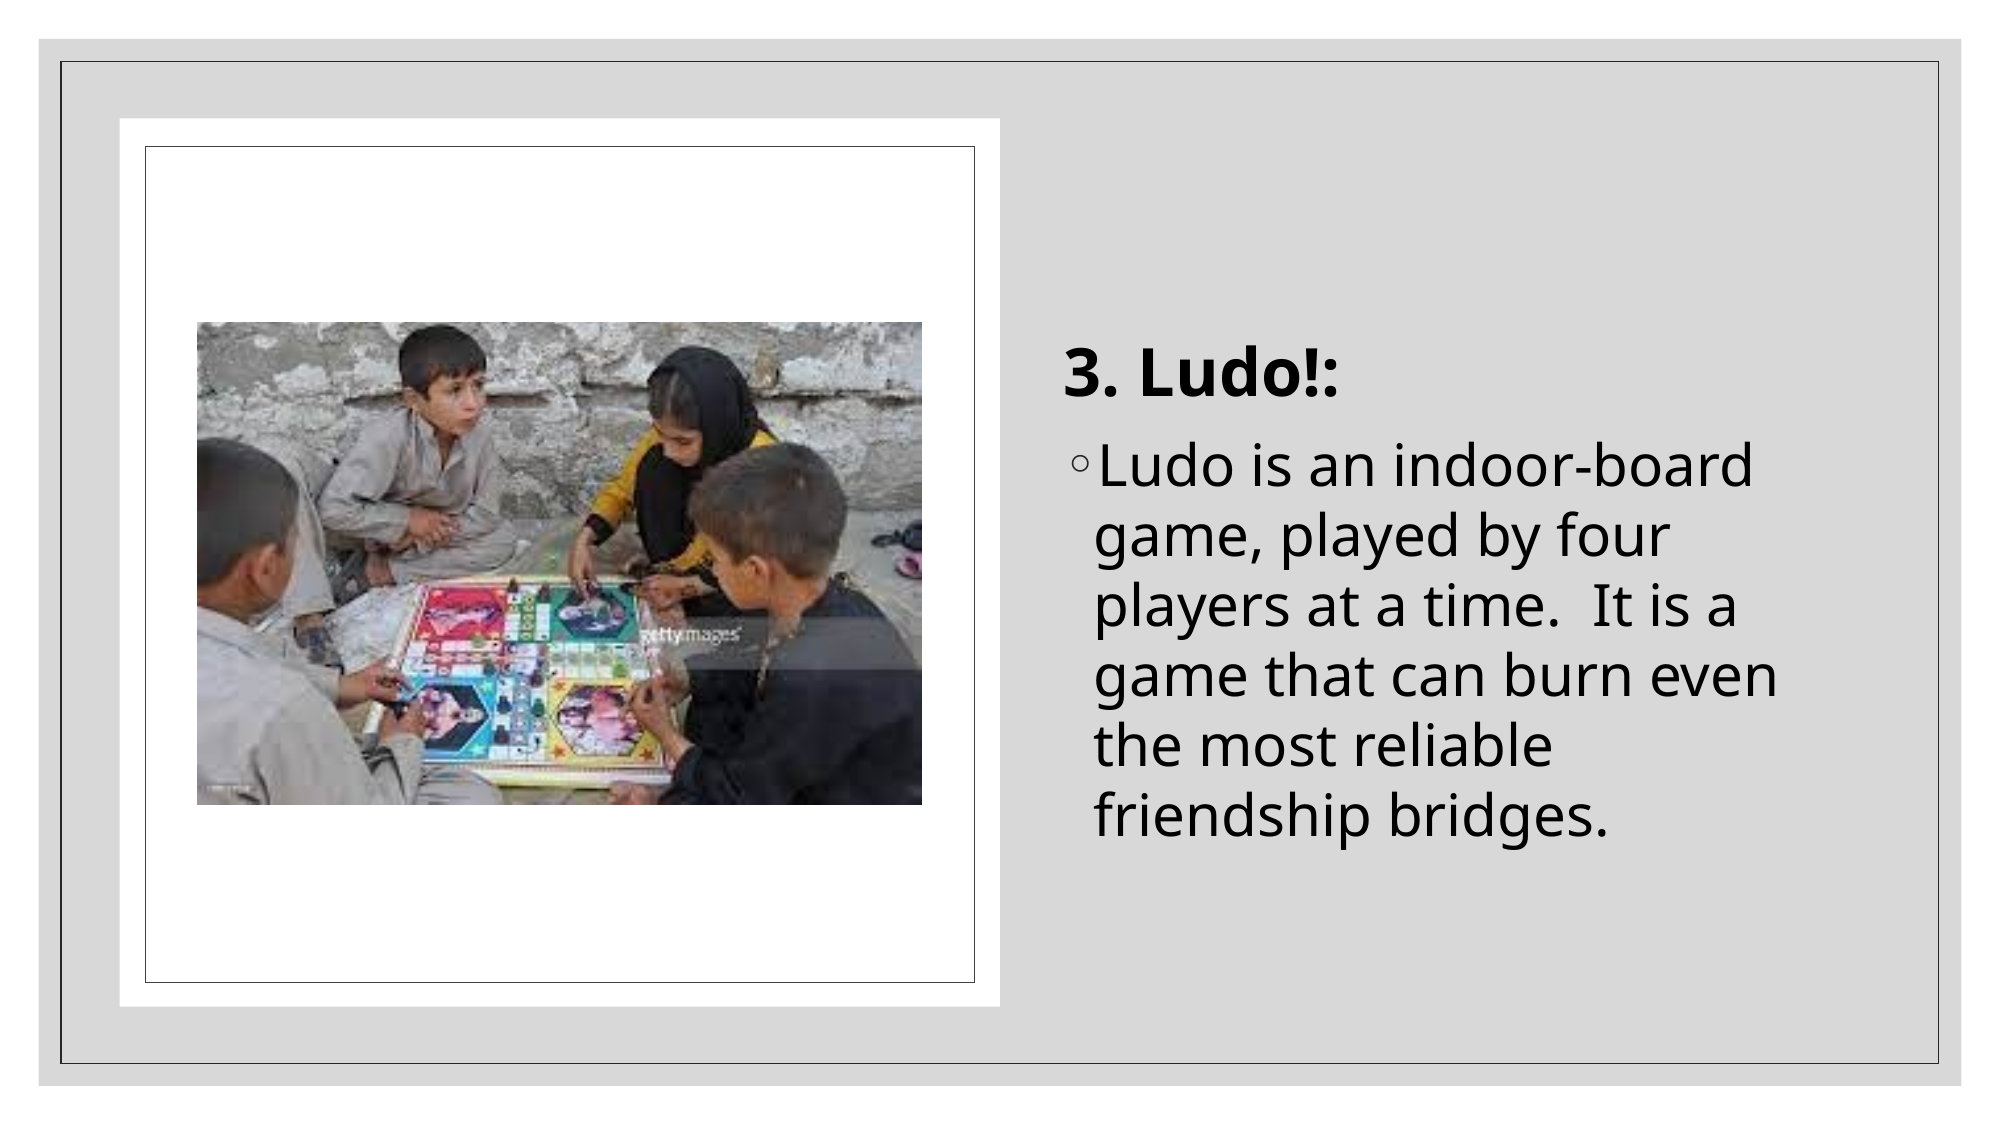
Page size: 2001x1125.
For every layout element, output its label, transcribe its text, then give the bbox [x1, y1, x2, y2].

text_box [145, 146, 975, 983]
list 3. Ludo!: Ludo is an indoor-board game, played by four players at a time. It is a game that can burn even the most reliable friendship bridges. [1048, 322, 1862, 896]
picture [197, 322, 922, 805]
text_box [119, 118, 1000, 1007]
